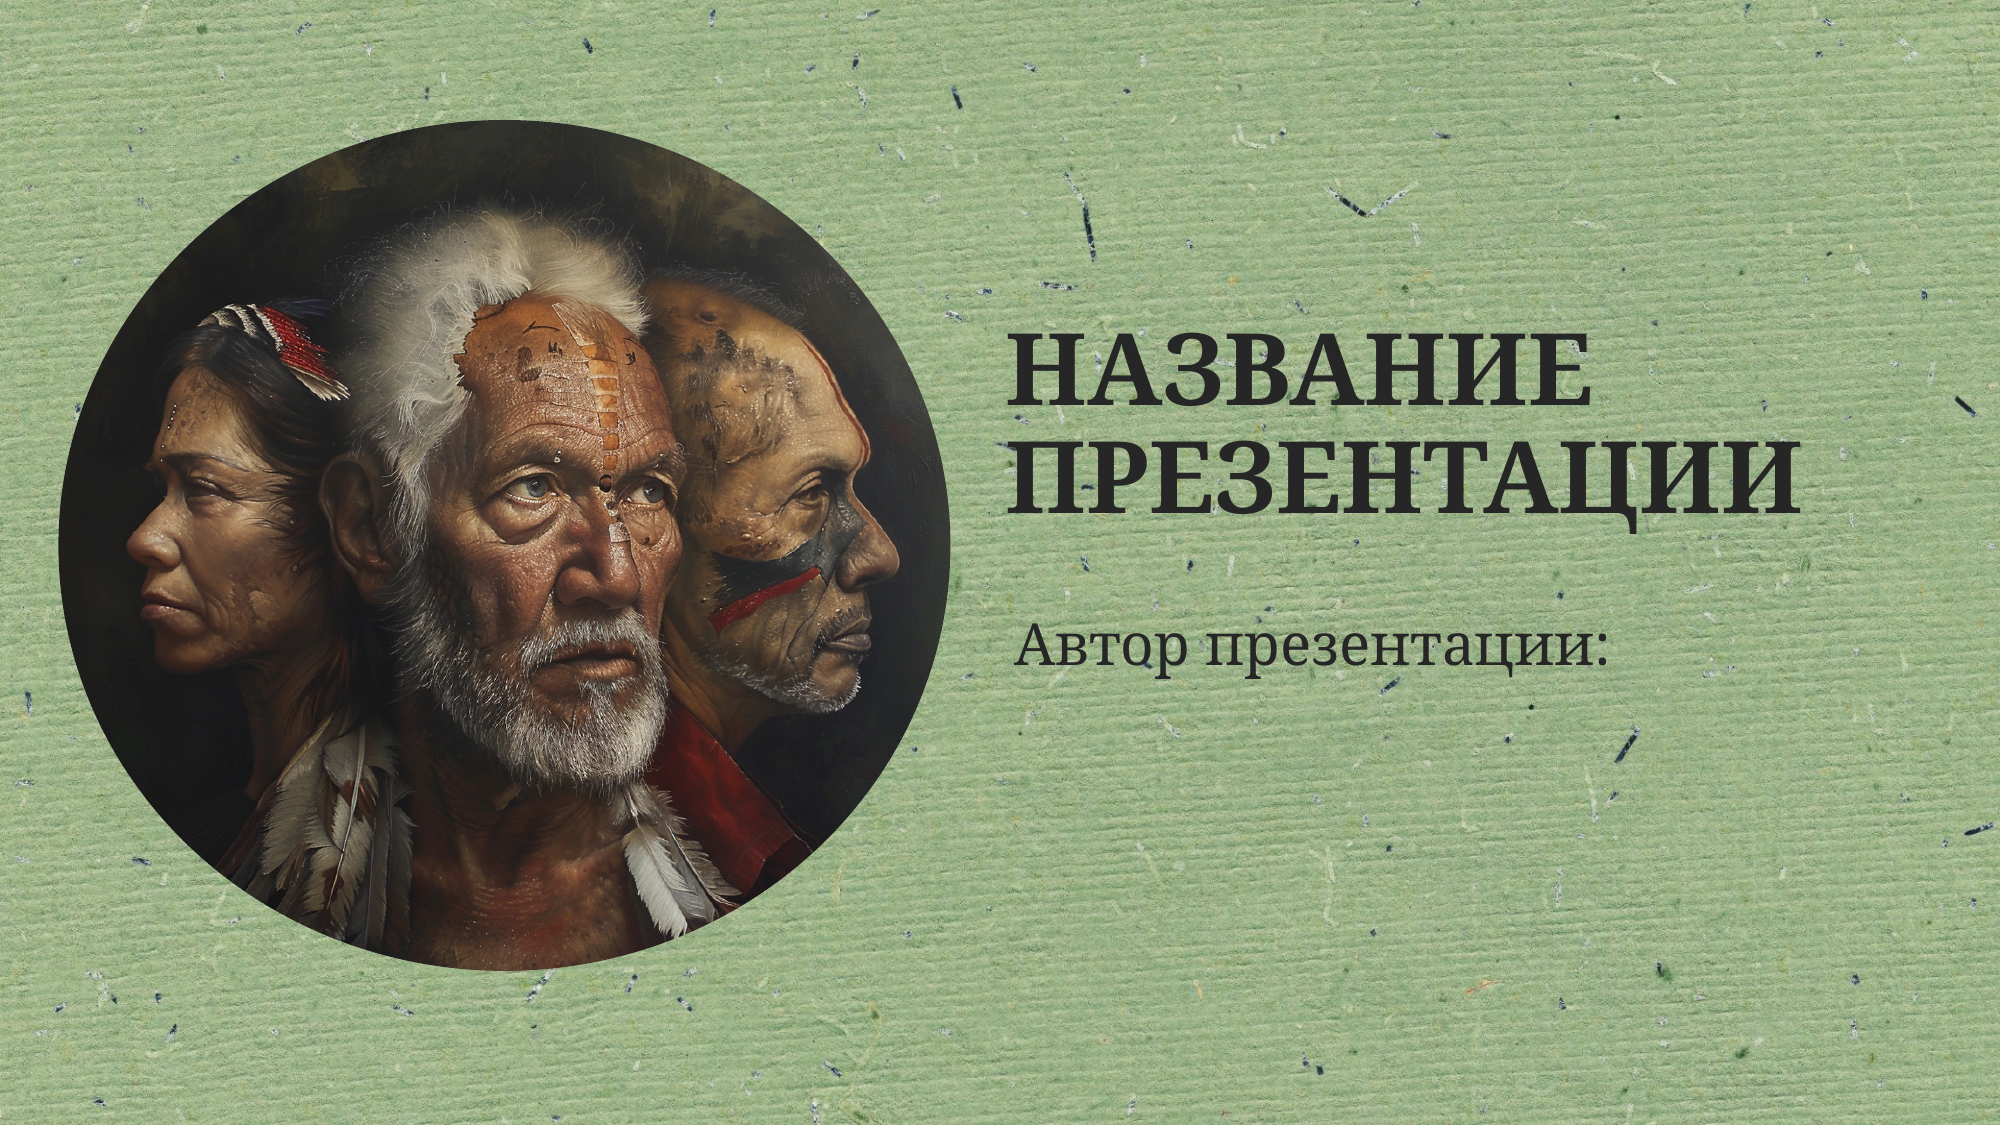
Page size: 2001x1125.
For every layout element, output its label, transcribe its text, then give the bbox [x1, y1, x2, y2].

text_box НАЗВАНИЕ ПРЕЗЕНТАЦИИ [990, 312, 1953, 601]
picture [58, 119, 951, 971]
text_box Автор презентации: [999, 599, 1793, 685]
